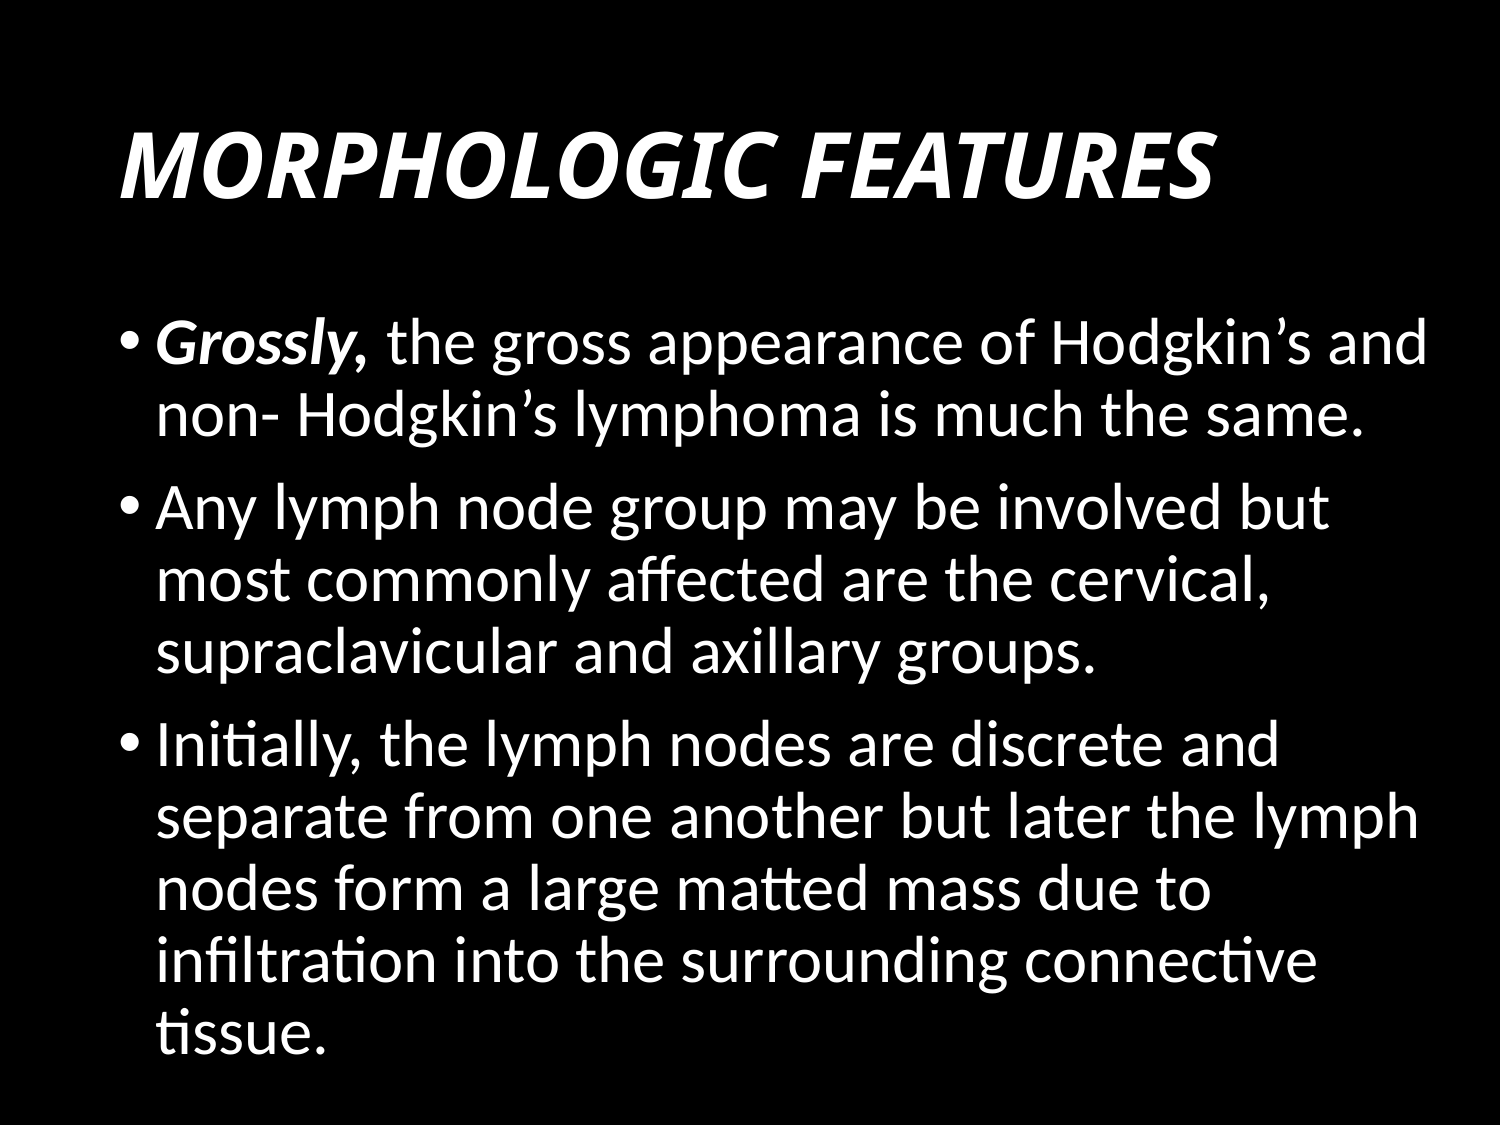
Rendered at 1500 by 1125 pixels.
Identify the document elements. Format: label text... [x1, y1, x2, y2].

list Grossly, the gross appearance of Hodgkin’s and non- Hodgkin’s lymphoma is much the same. Any lymph node group may be involved but most commonly affected are the cervical, supraclavicular and axillary groups. Initially, the lymph nodes are discrete and separate from one another but later the lymph nodes form a large matted mass due to infiltration into the surrounding connective tissue. [103, 299, 1482, 1110]
title MORPHOLOGIC FEATURES [103, 59, 1397, 278]
